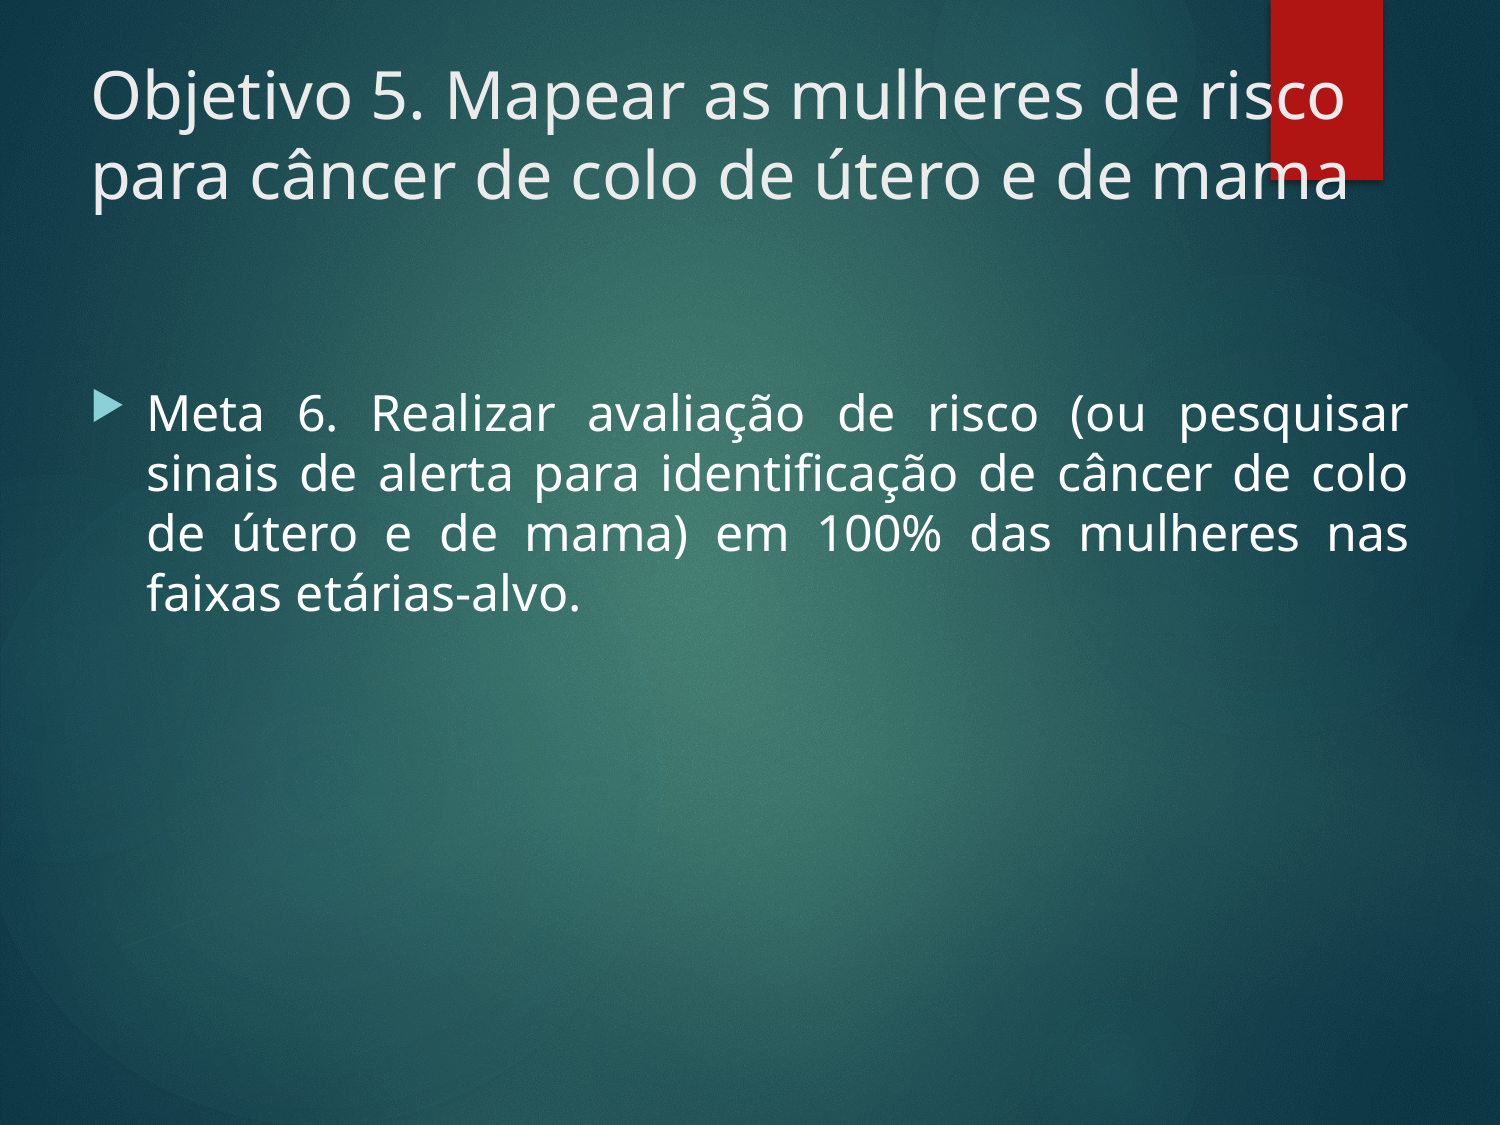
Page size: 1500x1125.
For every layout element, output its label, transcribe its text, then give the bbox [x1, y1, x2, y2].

title Objetivo 5. Mapear as mulheres de risco para câncer de colo de útero e de mama [75, 45, 1425, 303]
list Meta 6. Realizar avaliação de risco (ou pesquisar sinais de alerta para identificação de câncer de colo de útero e de mama) em 100% das mulheres nas faixas etárias-alvo. [75, 373, 1425, 1005]
